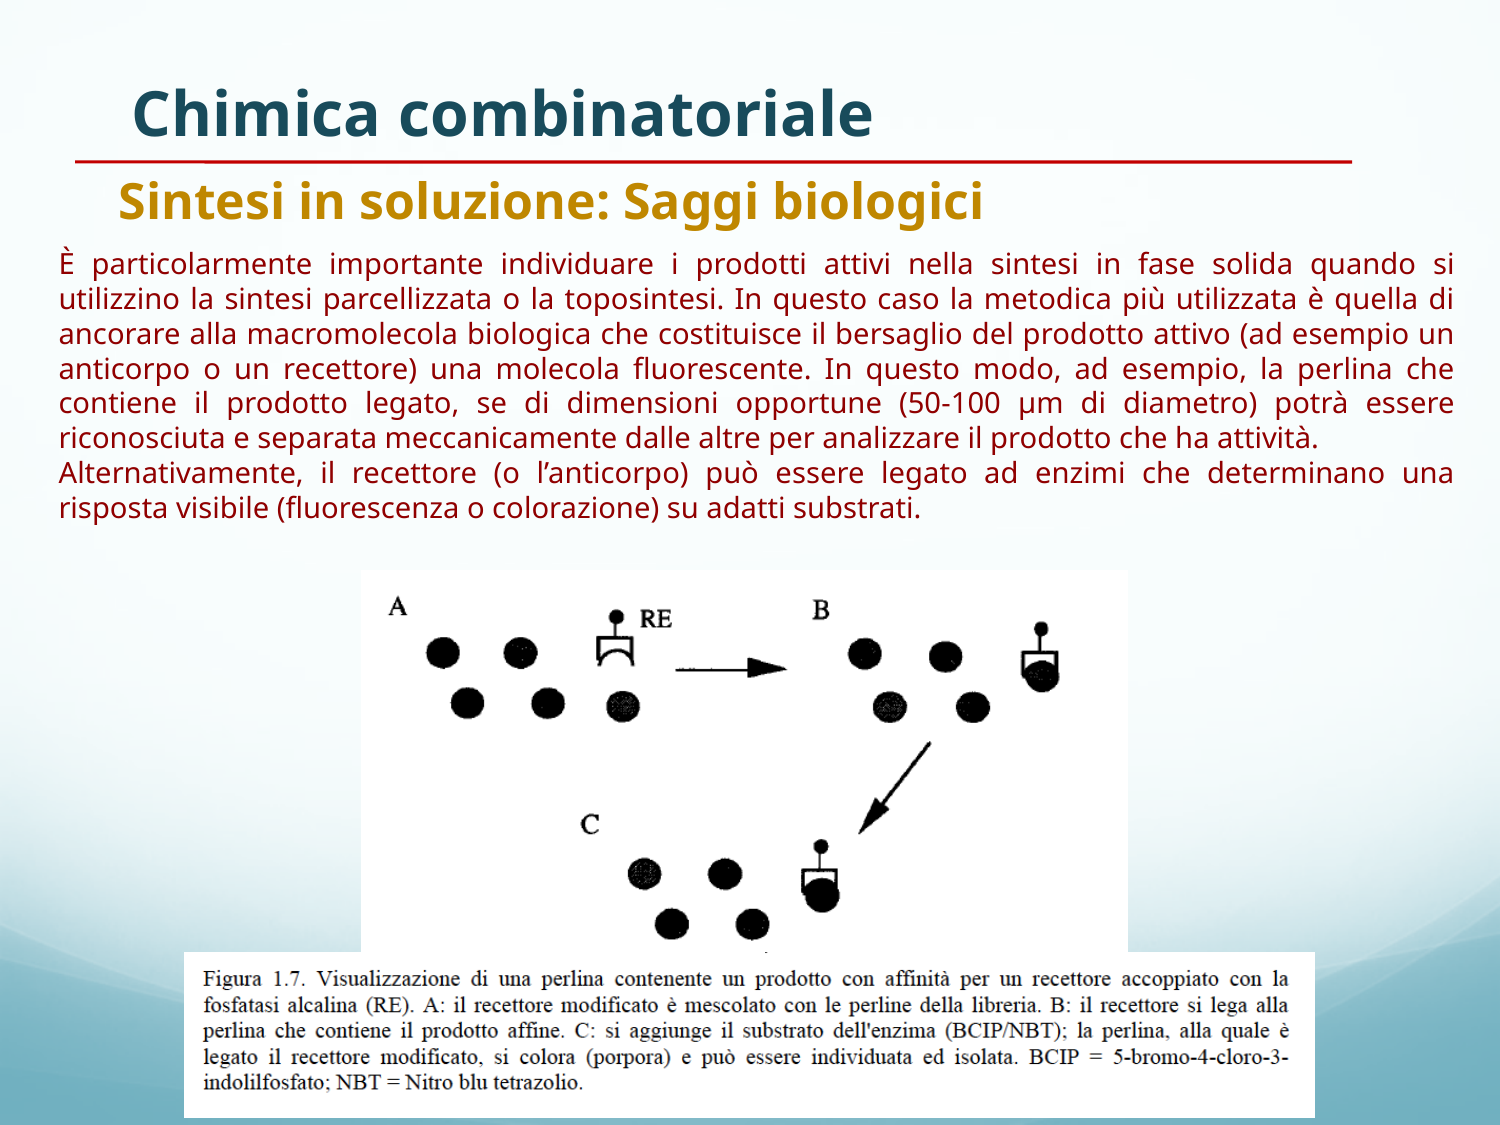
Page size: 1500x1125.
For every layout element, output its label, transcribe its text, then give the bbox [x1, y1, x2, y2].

text_box Chimica combinatoriale [117, 66, 891, 157]
text_box Sintesi in soluzione: Saggi biologici [104, 161, 1001, 237]
text_box È particolarmente importante individuare i prodotti attivi nella sintesi in fase solida quando si utilizzino la sintesi parcellizzata o la toposintesi. In questo caso la metodica più utilizzata è quella di ancorare alla macromolecola biologica che costituisce il bersaglio del prodotto attivo (ad esempio un anticorpo o un recettore) una molecola fluorescente. In questo modo, ad esempio, la perlina che contiene il prodotto legato, se di dimensioni opportune (50-100 μm di diametro) potrà essere riconosciuta e separata meccanicamente dalle altre per analizzare il prodotto che ha attività. Alternativamente, il recettore (o l’anticorpo) può essere legato ad enzimi che determinano una risposta visibile (fluorescenza o colorazione) su adatti substrati. [43, 237, 1471, 533]
picture [184, 570, 1316, 1118]
